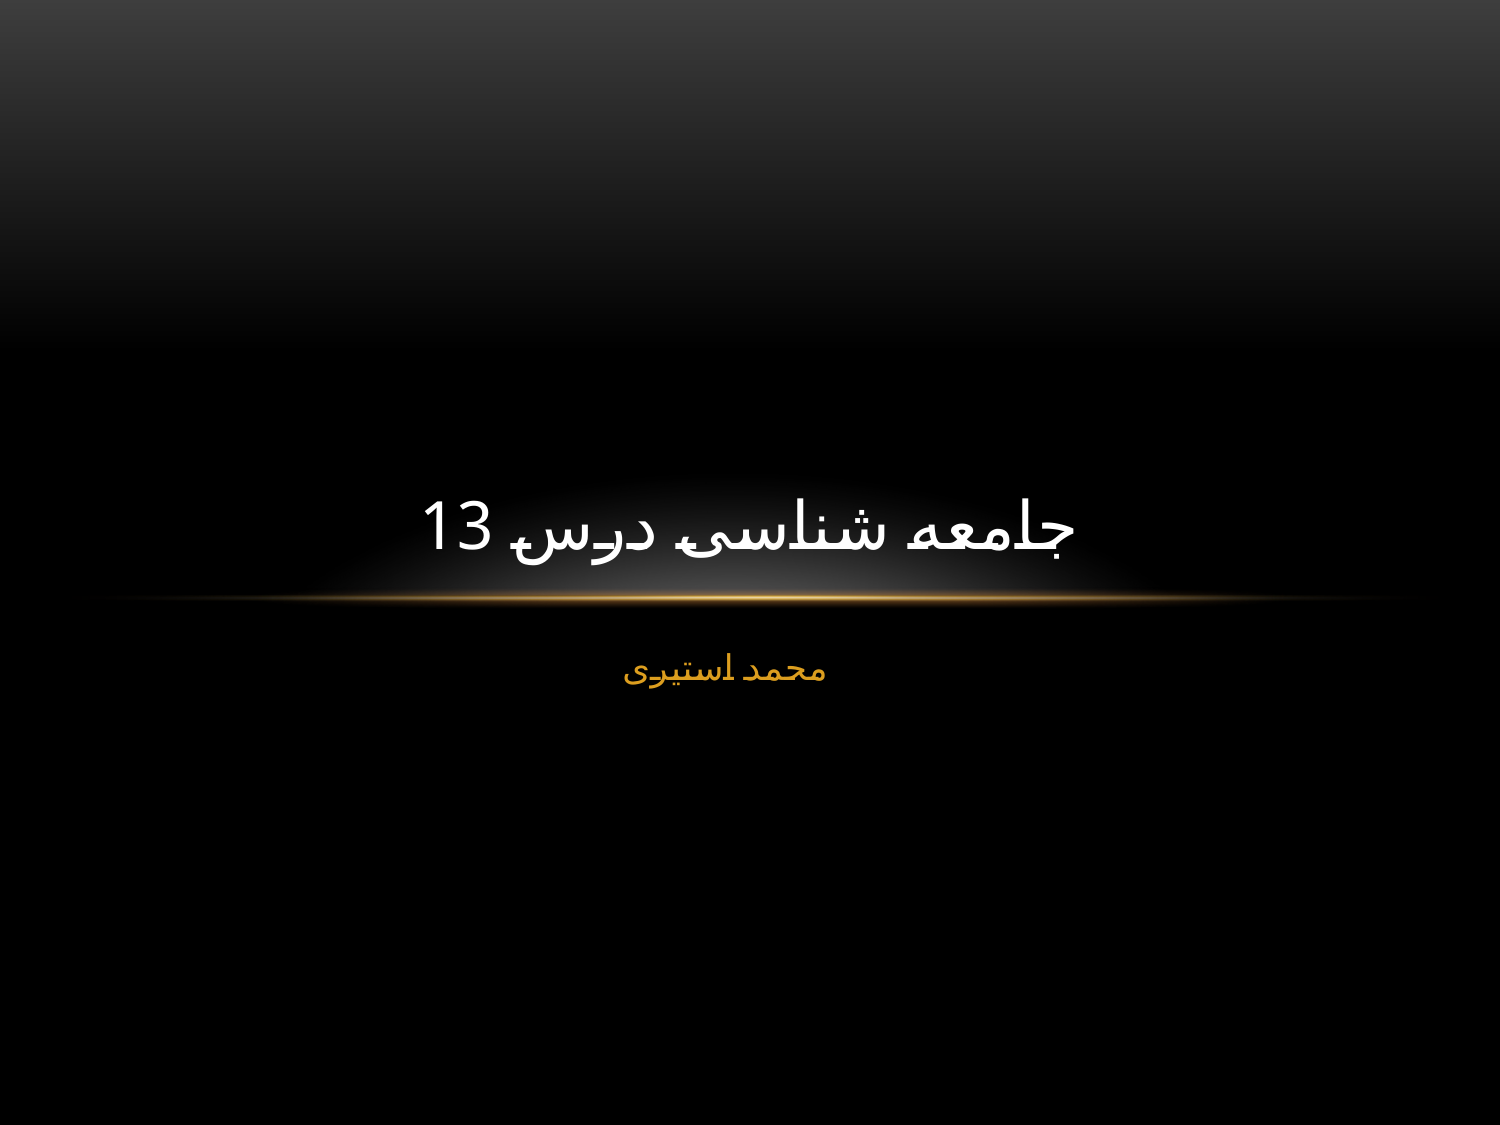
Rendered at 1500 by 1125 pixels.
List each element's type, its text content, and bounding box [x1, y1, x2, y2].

picture [0, 0, 1500, 750]
title جامعه شناسی درس 13 [112, 329, 1388, 571]
subtitle محمد استیری [200, 637, 1250, 925]
